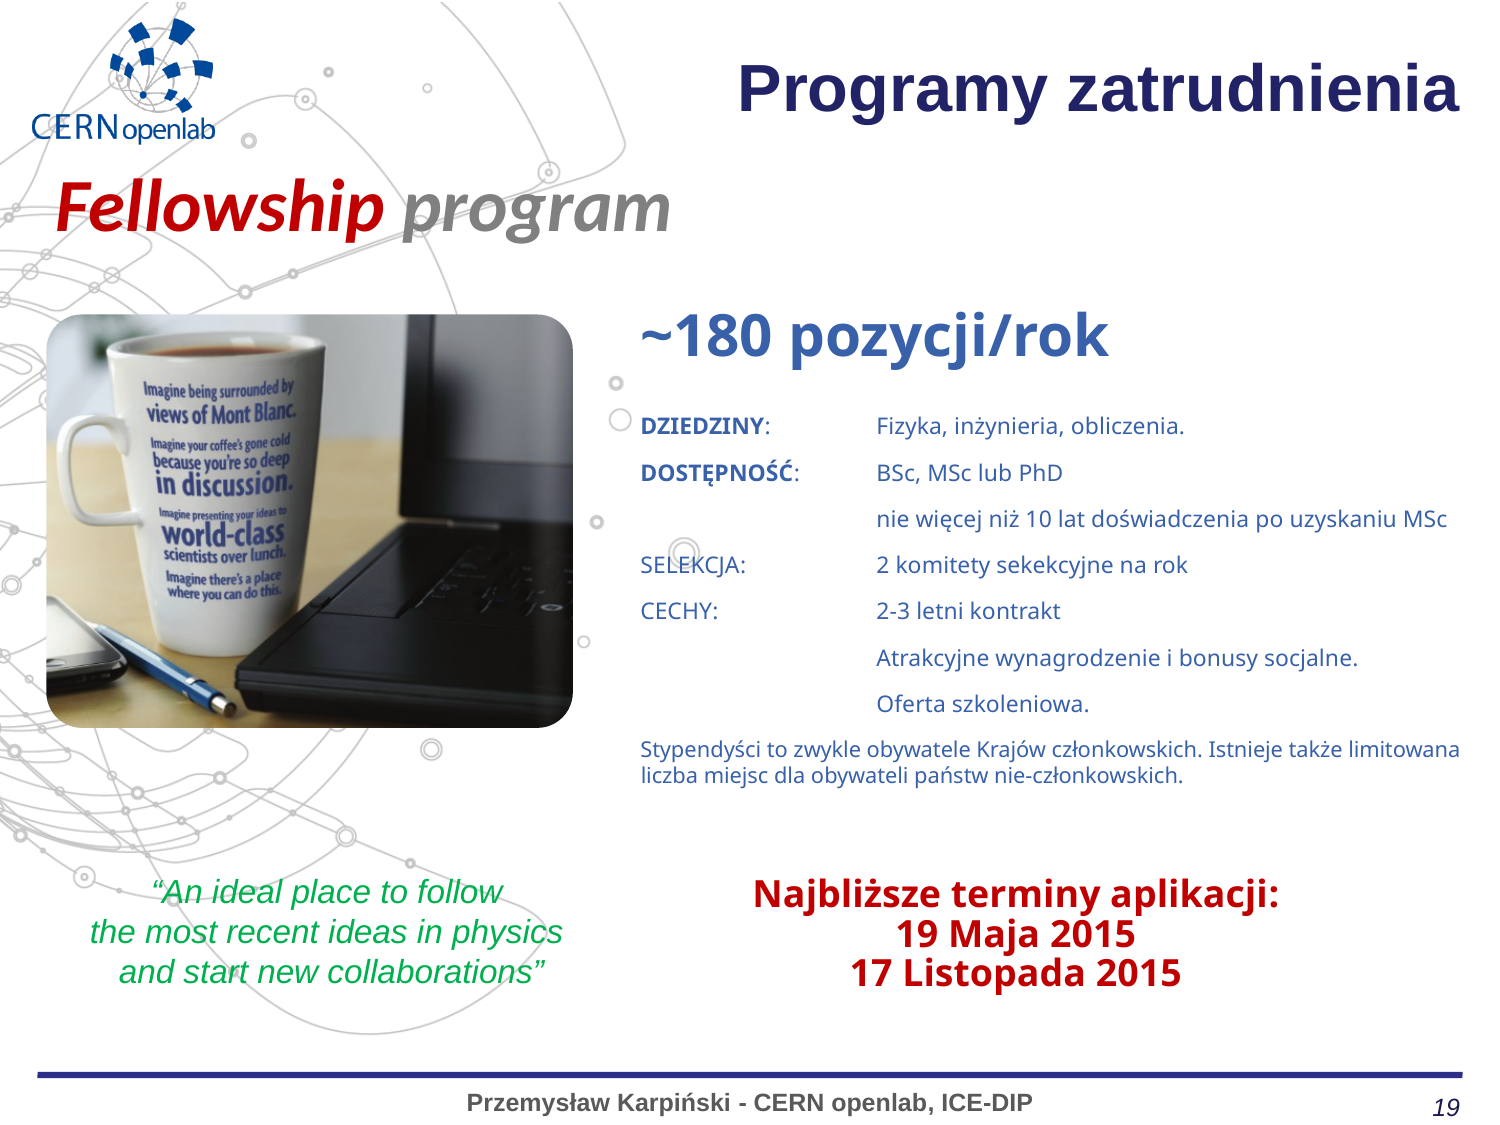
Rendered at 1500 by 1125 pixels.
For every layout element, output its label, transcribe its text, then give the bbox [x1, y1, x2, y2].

picture [0, 2, 1150, 1125]
text_box ~180 pozycji/rok DZIEDZINY: Fizyka, inżynieria, obliczenia. DOSTĘPNOŚĆ: BSc, MSc lub PhD nie więcej niż 10 lat doświadczenia po uzyskaniu MSc SELEKCJA: 2 komitety sekekcyjne na rok CECHY: 2-3 letni kontrakt Atrakcyjne wynagrodzenie i bonusy socjalne. Oferta szkoleniowa. Stypendyści to zwykle obywatele Krajów członkowskich. Istnieje także limitowana liczba miejsc dla obywateli państw nie-członkowskich. [625, 290, 1483, 796]
title Programy zatrudnienia [224, 37, 1476, 133]
text_box “An ideal place to follow the most recent ideas in physics and start new collaborations” [0, 863, 670, 998]
footer Przemysław Karpiński - CERN openlab, ICE-DIP [187, 1079, 1313, 1117]
text_box Fellowship program [41, 148, 774, 254]
text_box Najbliższe terminy aplikacji: 19 Maja 2015 17 Listopada 2015 [679, 862, 1353, 1002]
slide_number 19 [1312, 1083, 1475, 1122]
